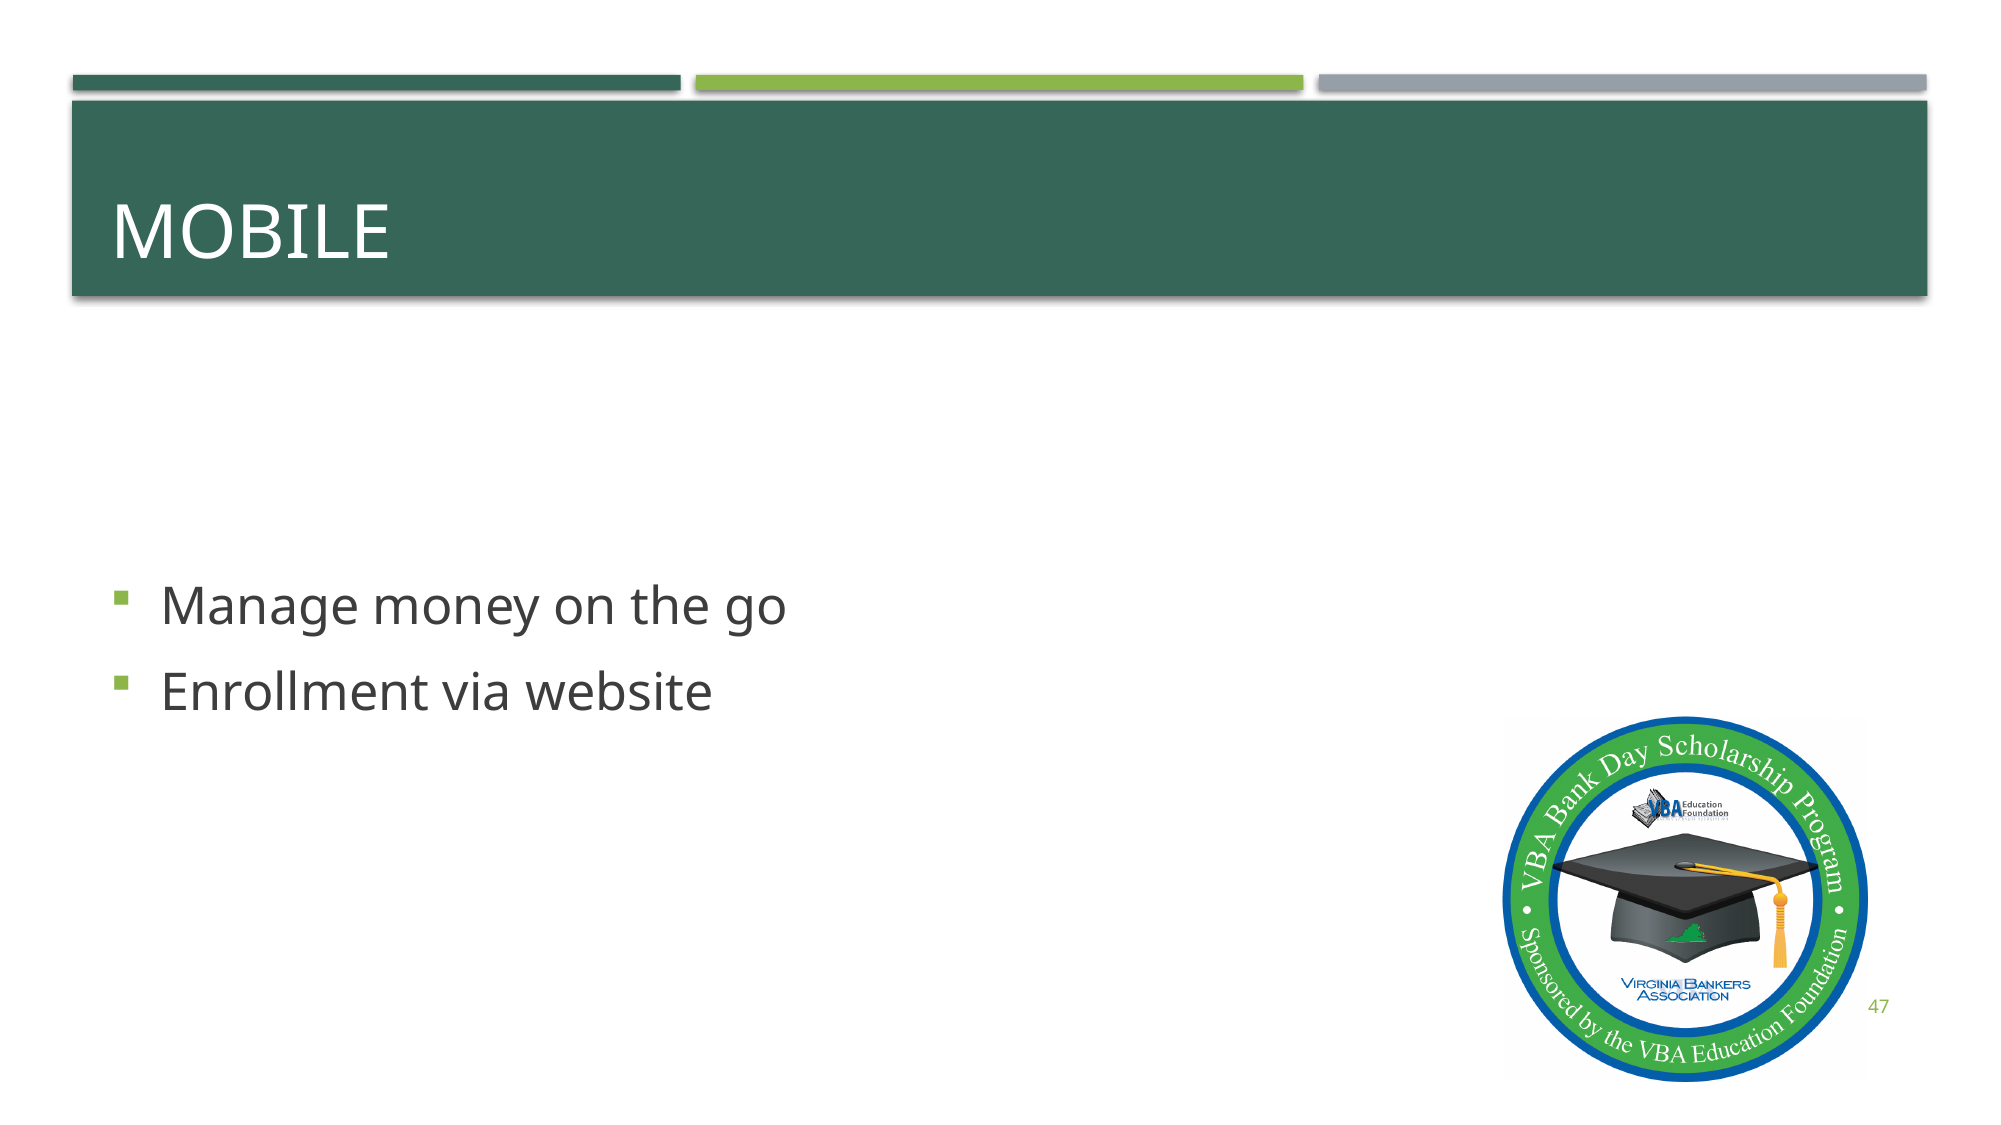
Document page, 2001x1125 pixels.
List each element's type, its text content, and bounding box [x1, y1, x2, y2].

title Mobile [95, 115, 1905, 282]
list Manage money on the go Enrollment via website [95, 549, 1183, 744]
picture [1501, 715, 1868, 1082]
slide_number 47 [1873, 977, 1905, 1037]
